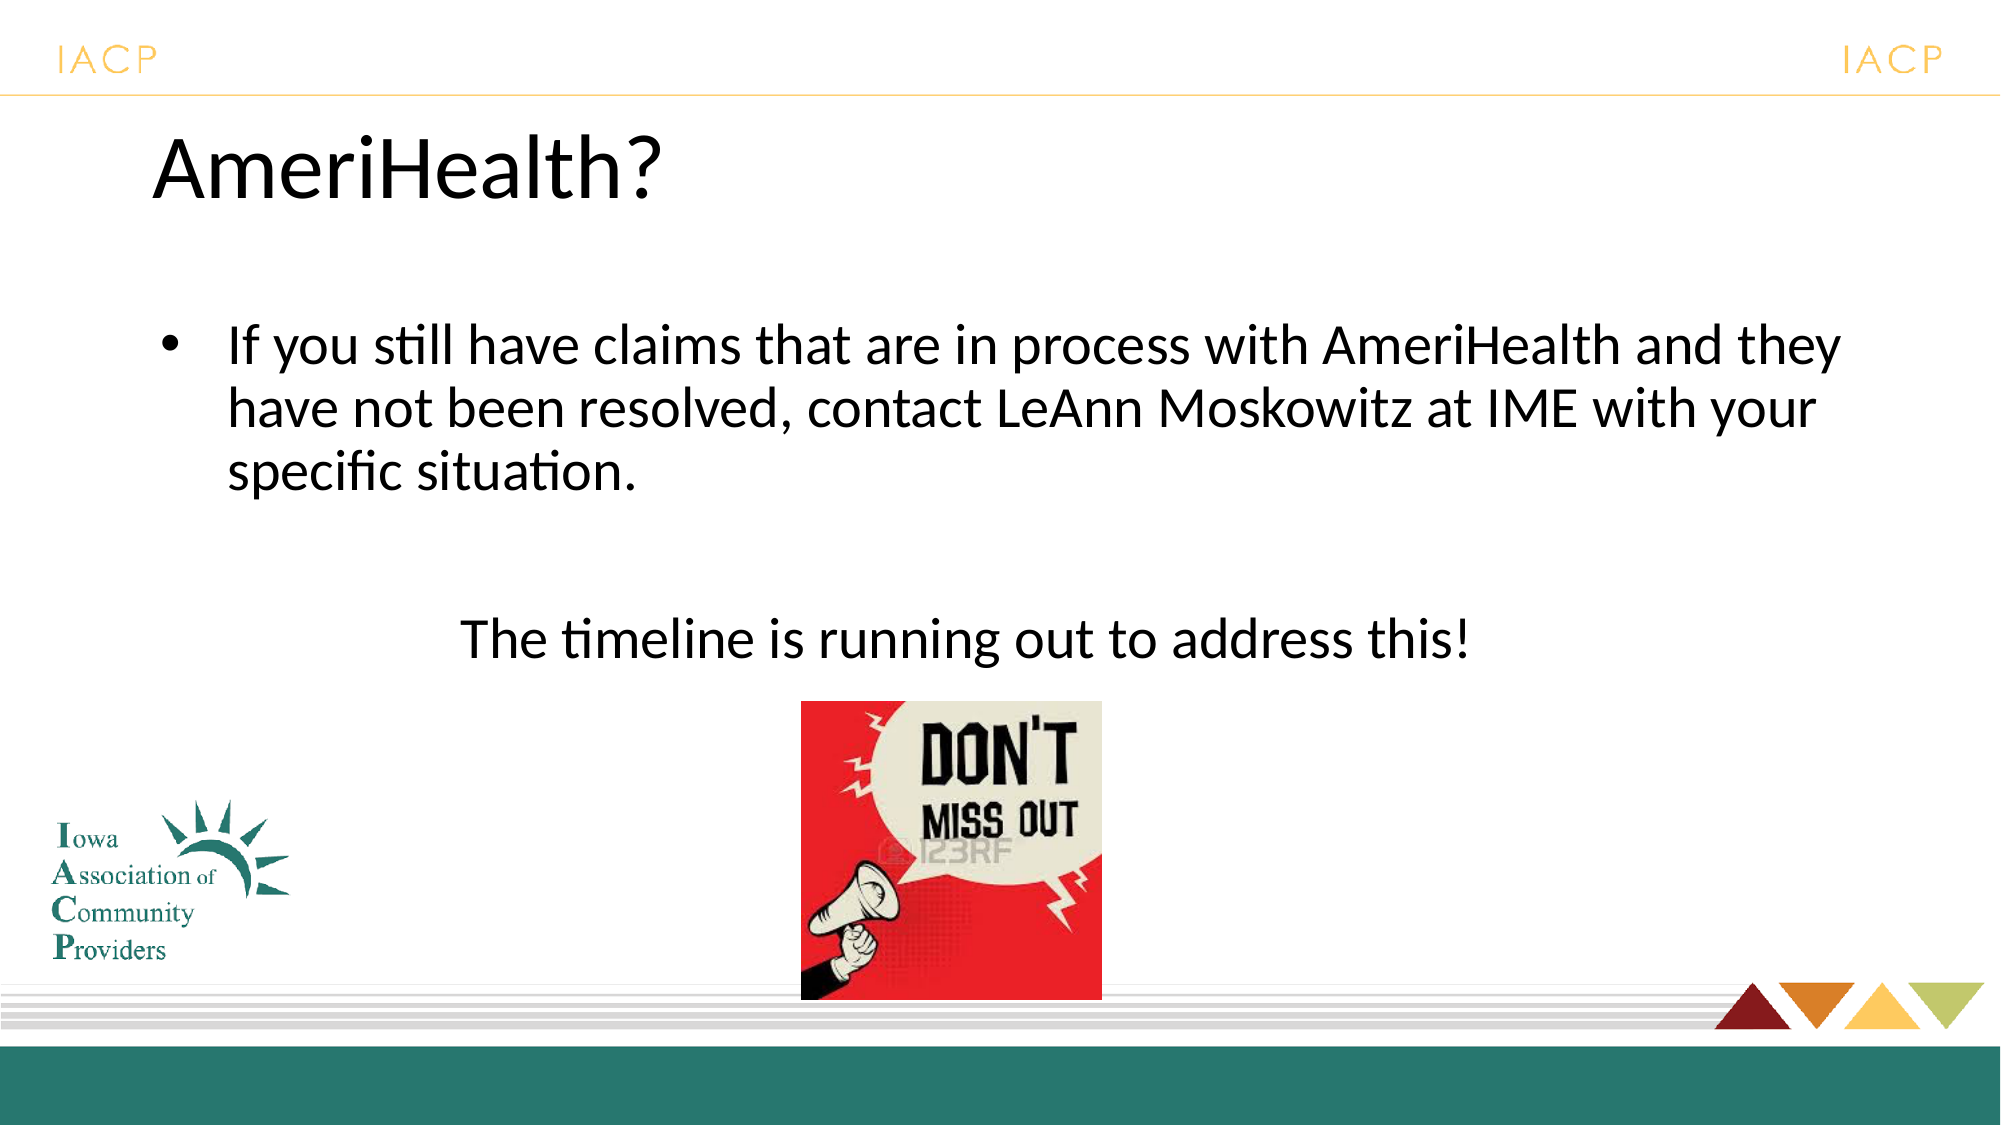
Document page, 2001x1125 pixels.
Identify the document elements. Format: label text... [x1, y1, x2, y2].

title AmeriHealth? [137, 59, 1863, 278]
list If you still have claims that are in process with AmeriHealth and they have not been resolved, contact LeAnn Moskowitz at IME with your specific situation. The timeline is running out to address this! [137, 299, 1863, 1014]
picture [0, 0, 2001, 1125]
